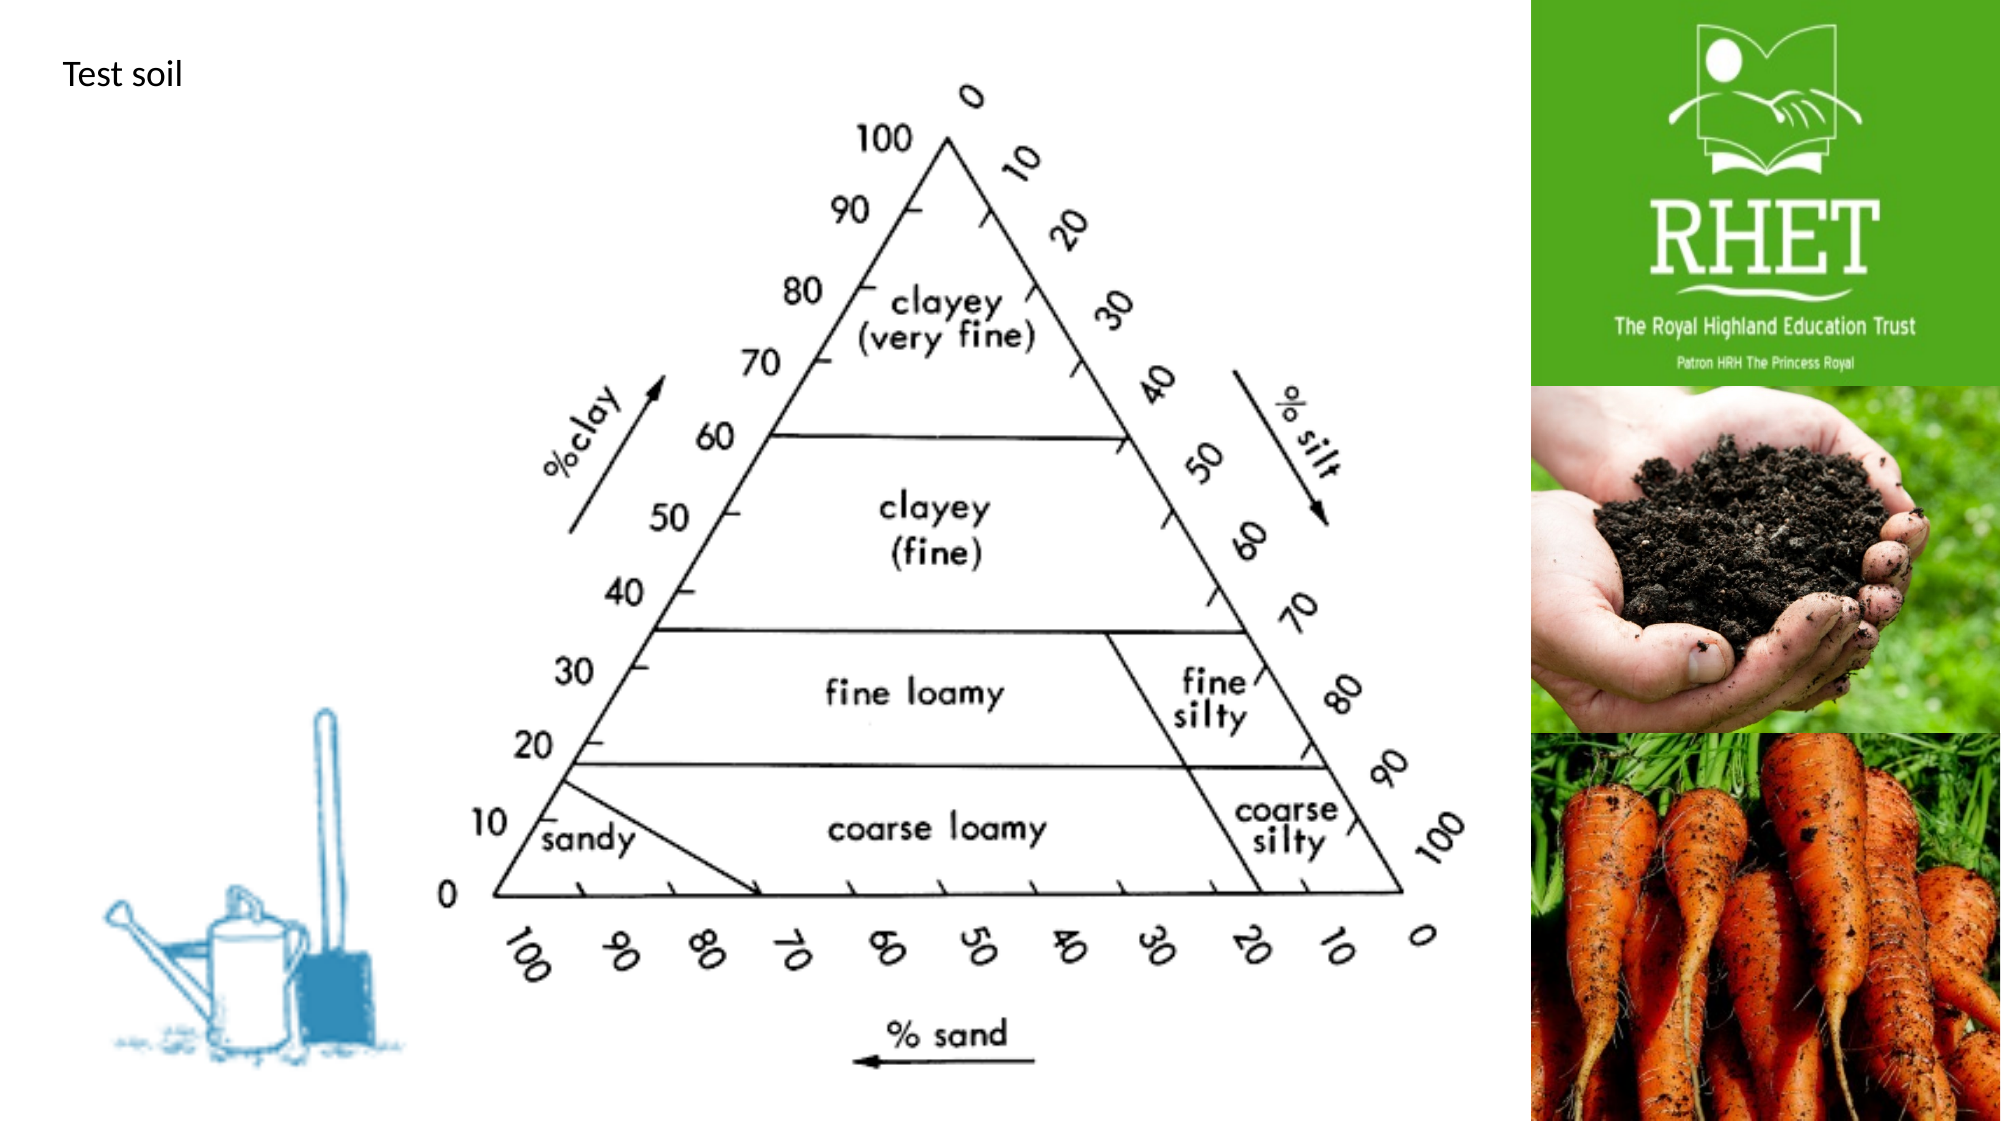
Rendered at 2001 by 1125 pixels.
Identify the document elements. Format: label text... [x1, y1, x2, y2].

picture [0, 72, 1479, 1125]
text_box Test soil [47, 41, 340, 102]
picture [1531, 0, 2001, 1121]
